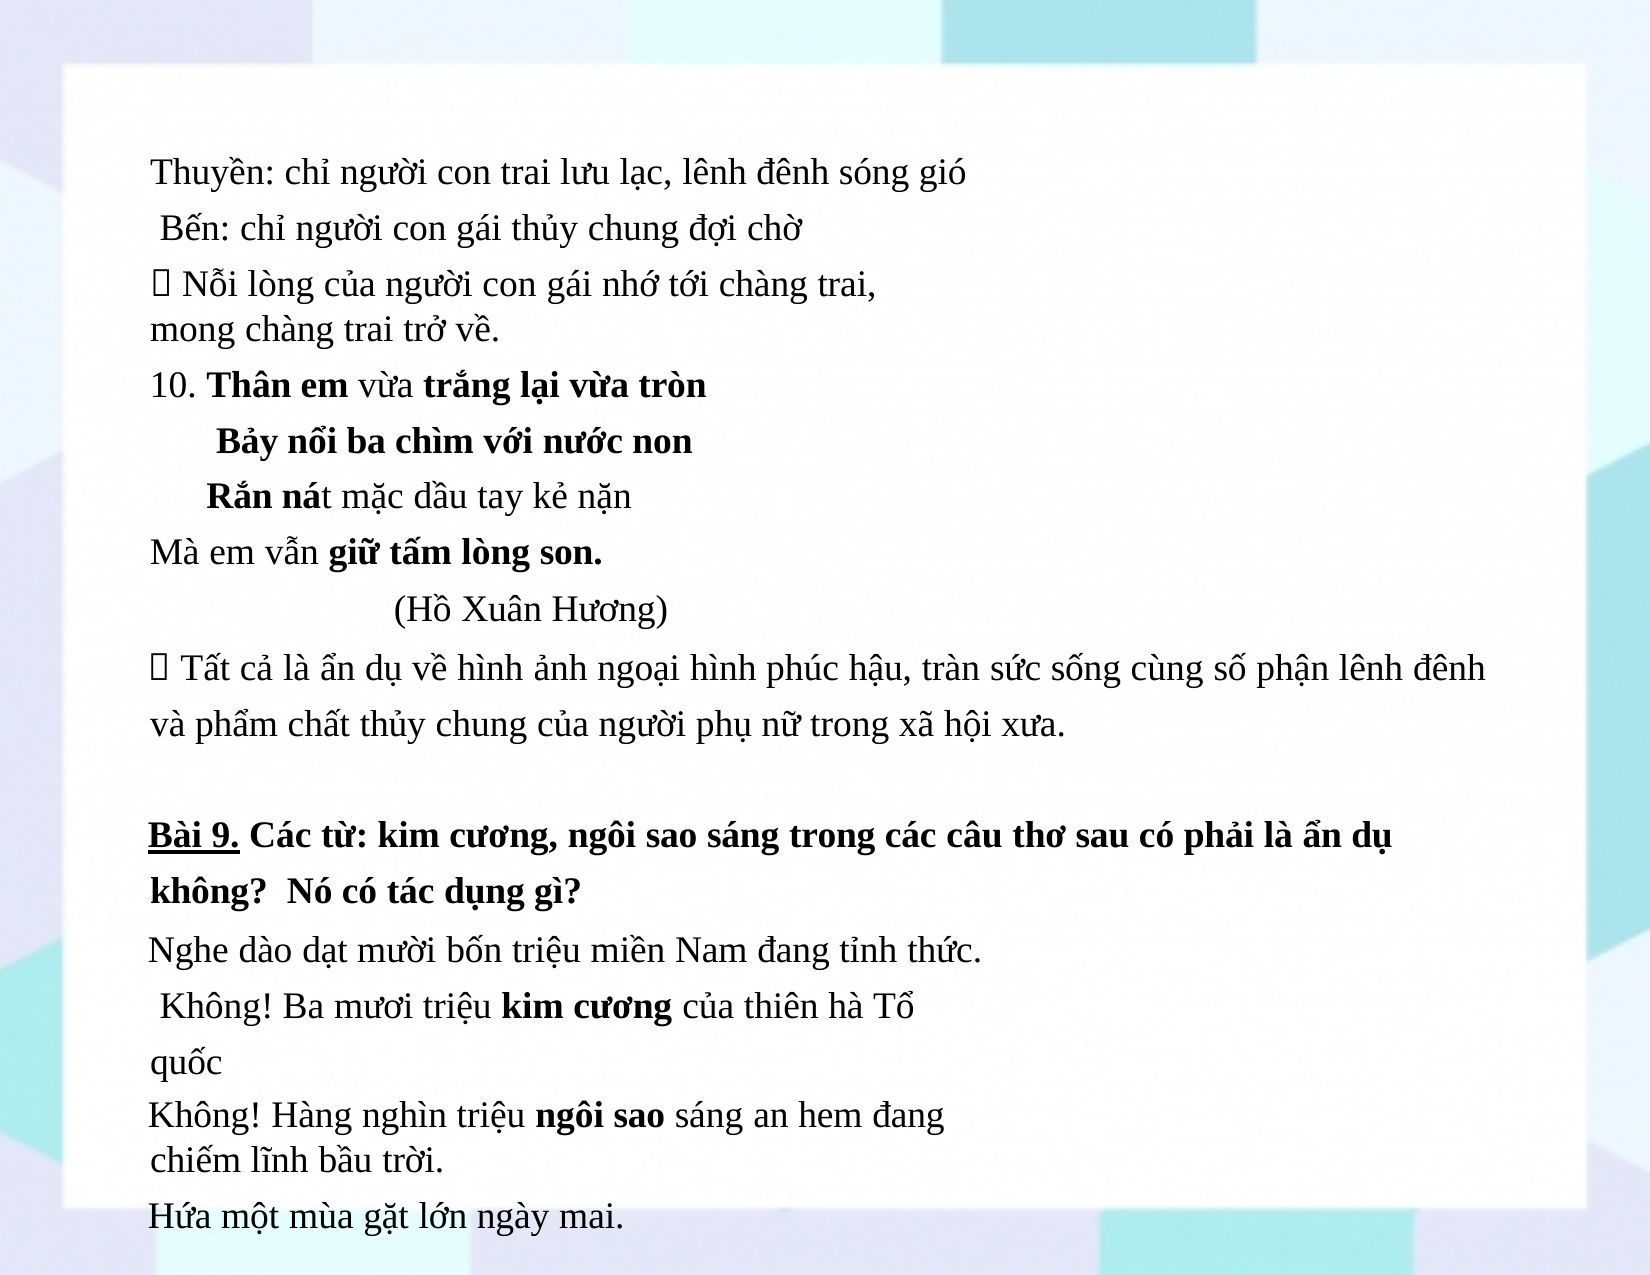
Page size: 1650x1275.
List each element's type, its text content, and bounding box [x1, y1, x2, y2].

text_box Thuyền: chỉ người con trai lưu lạc, lênh đênh sóng gió Bến: chỉ người con gái thủy chung đợi chờ  Nỗi lòng của người con gái nhớ tới chàng trai, mong chàng trai trở về. 10. Thân em vừa trắng lại vừa tròn Bảy nổi ba chìm với nước non Rắn nát mặc dầu tay kẻ nặn Mà em vẫn giữ tấm lòng son. (Hồ Xuân Hương)  Tất cả là ẩn dụ về hình ảnh ngoại hình phúc hậu, tràn sức sống cùng số phận lênh đênh và phẩm chất thủy chung của người phụ nữ trong xã hội xưa. Bài 9. Các từ: kim cương, ngôi sao sáng trong các câu thơ sau có phải là ẩn dụ không? Nó có tác dụng gì? Nghe dào dạt mười bốn triệu miền Nam đang tỉnh thức. Không! Ba mươi triệu kim cương của thiên hà Tổ quốc Không! Hàng nghìn triệu ngôi sao sáng an hem đang chiếm lĩnh bầu trời. Hứa một mùa gặt lớn ngày mai. [147, 134, 1503, 1237]
picture [0, 0, 1650, 1275]
